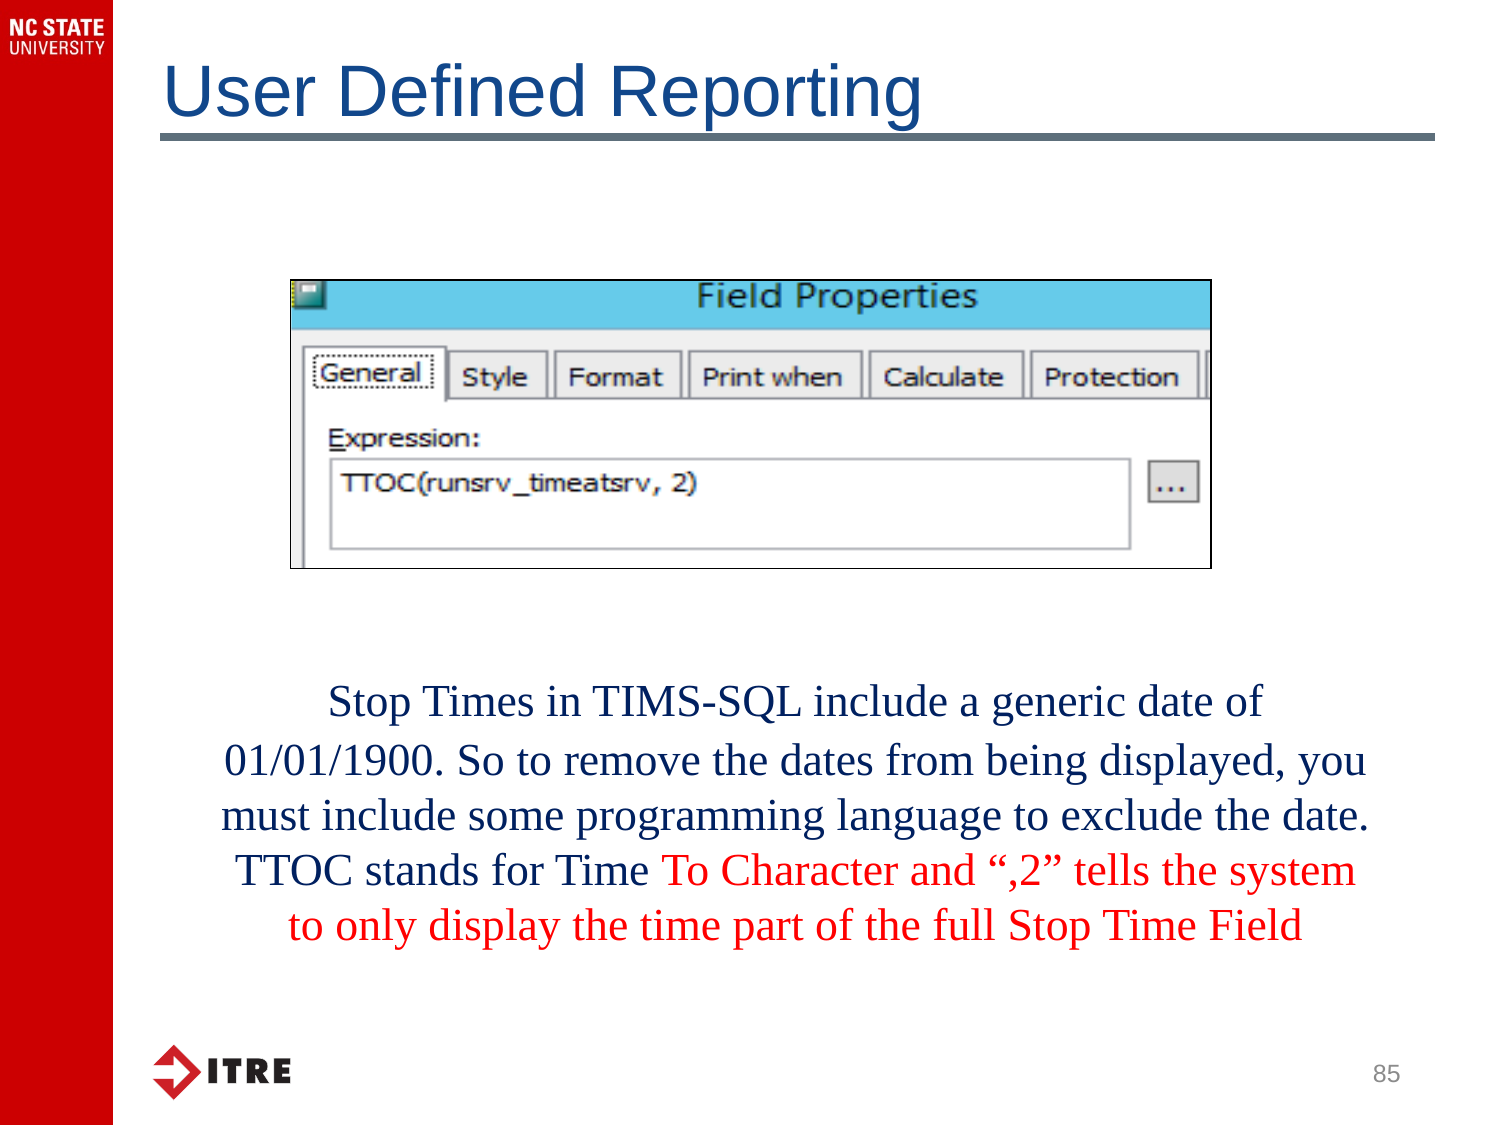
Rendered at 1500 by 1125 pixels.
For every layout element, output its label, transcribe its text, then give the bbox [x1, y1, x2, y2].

list Stop Times in TIMS-SQL include a generic date of 01/01/1900. So to remove the dates from being displayed, you must include some programming language to exclude the date. TTOC stands for Time To Character and “,2” tells the system to only display the time part of the full Stop Time Field [147, 642, 1388, 1001]
slide_number 85 [1116, 1042, 1416, 1103]
picture [290, 280, 1211, 569]
picture [0, 0, 113, 1125]
title User Defined Reporting [147, 0, 1388, 176]
picture [146, 1042, 297, 1102]
